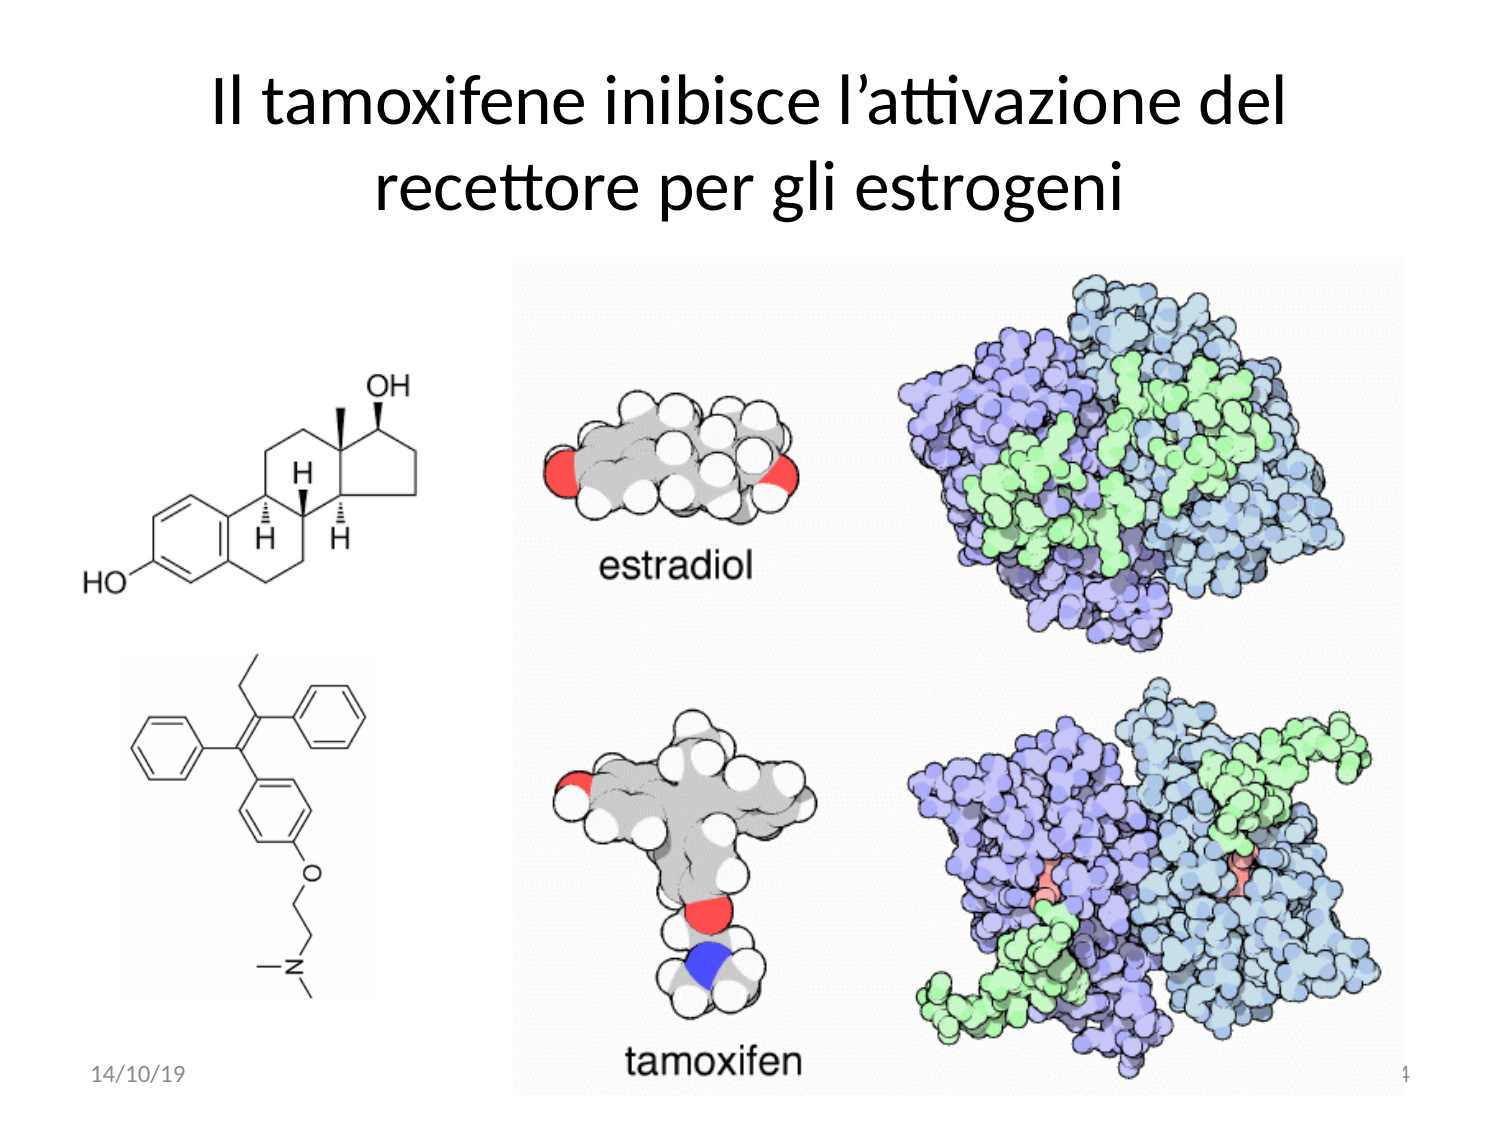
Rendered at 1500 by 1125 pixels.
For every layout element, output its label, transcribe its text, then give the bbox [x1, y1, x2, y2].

slide_number 24 [1403, 1042, 1425, 1103]
title Il tamoxifene inibisce l’attivazione del recettore per gli estrogeni [75, 45, 1425, 233]
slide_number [75, 1042, 425, 1103]
picture [512, 255, 1403, 1096]
picture [74, 309, 426, 998]
